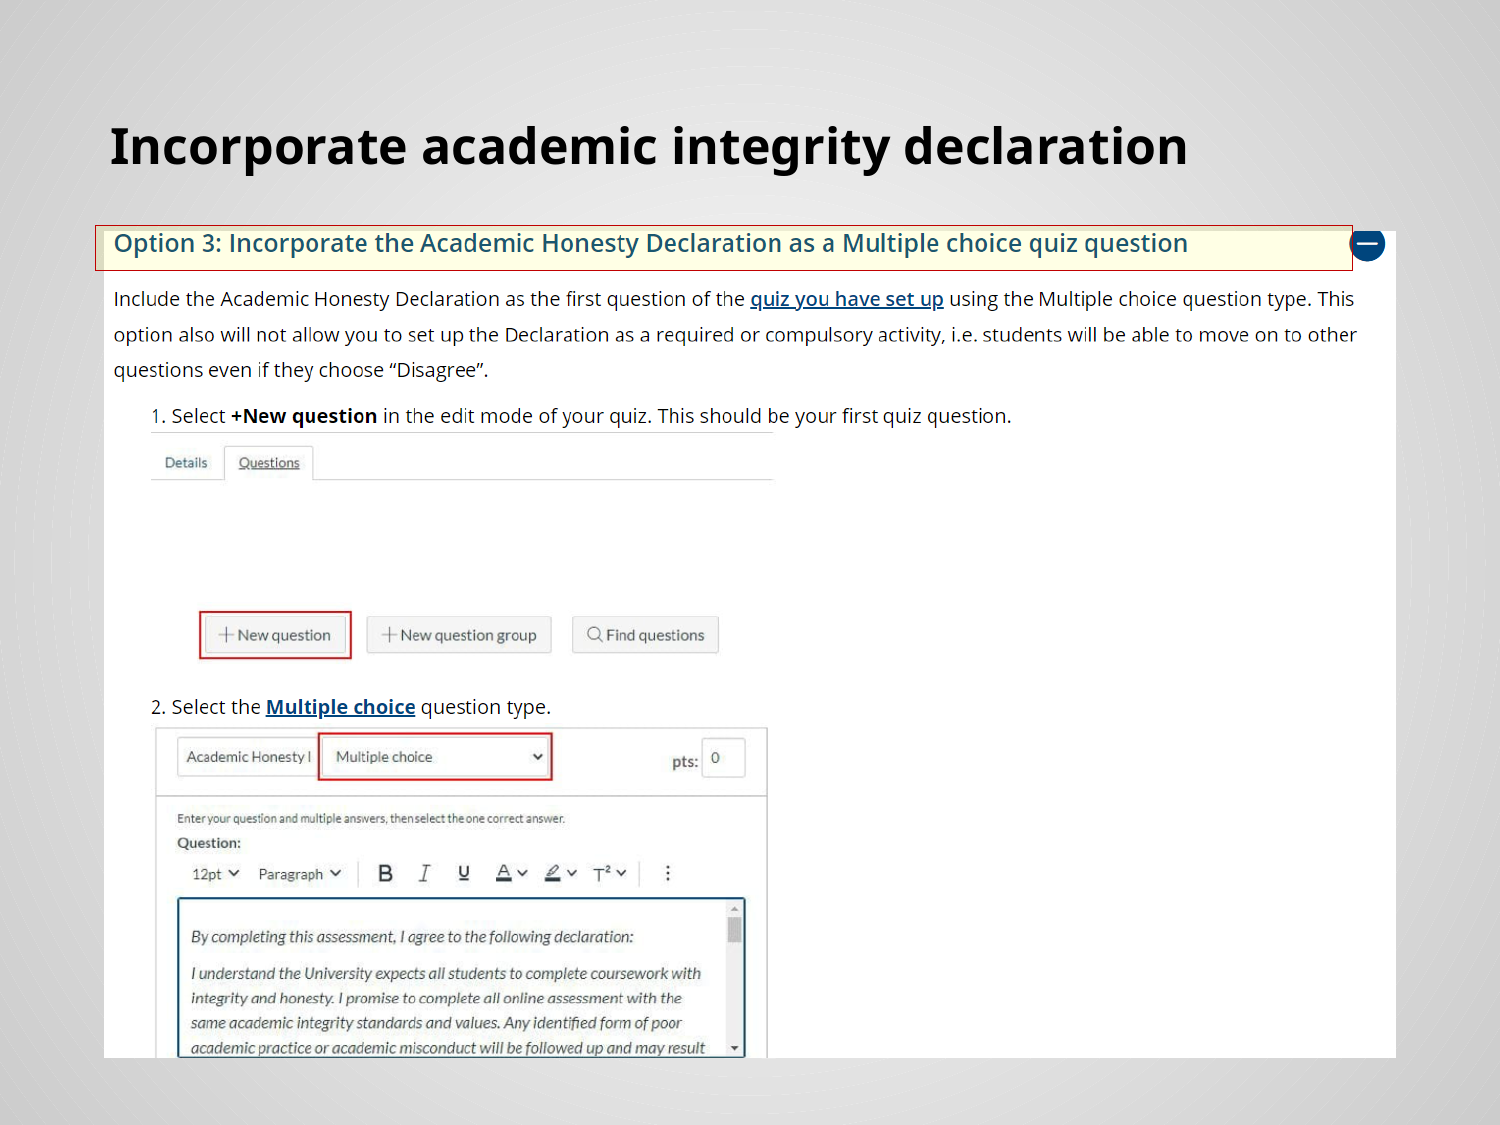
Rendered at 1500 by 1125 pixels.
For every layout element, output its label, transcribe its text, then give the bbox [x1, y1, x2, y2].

picture [104, 231, 1396, 1058]
text_box [95, 225, 1353, 271]
text_box Incorporate academic integrity declaration [95, 67, 1452, 183]
